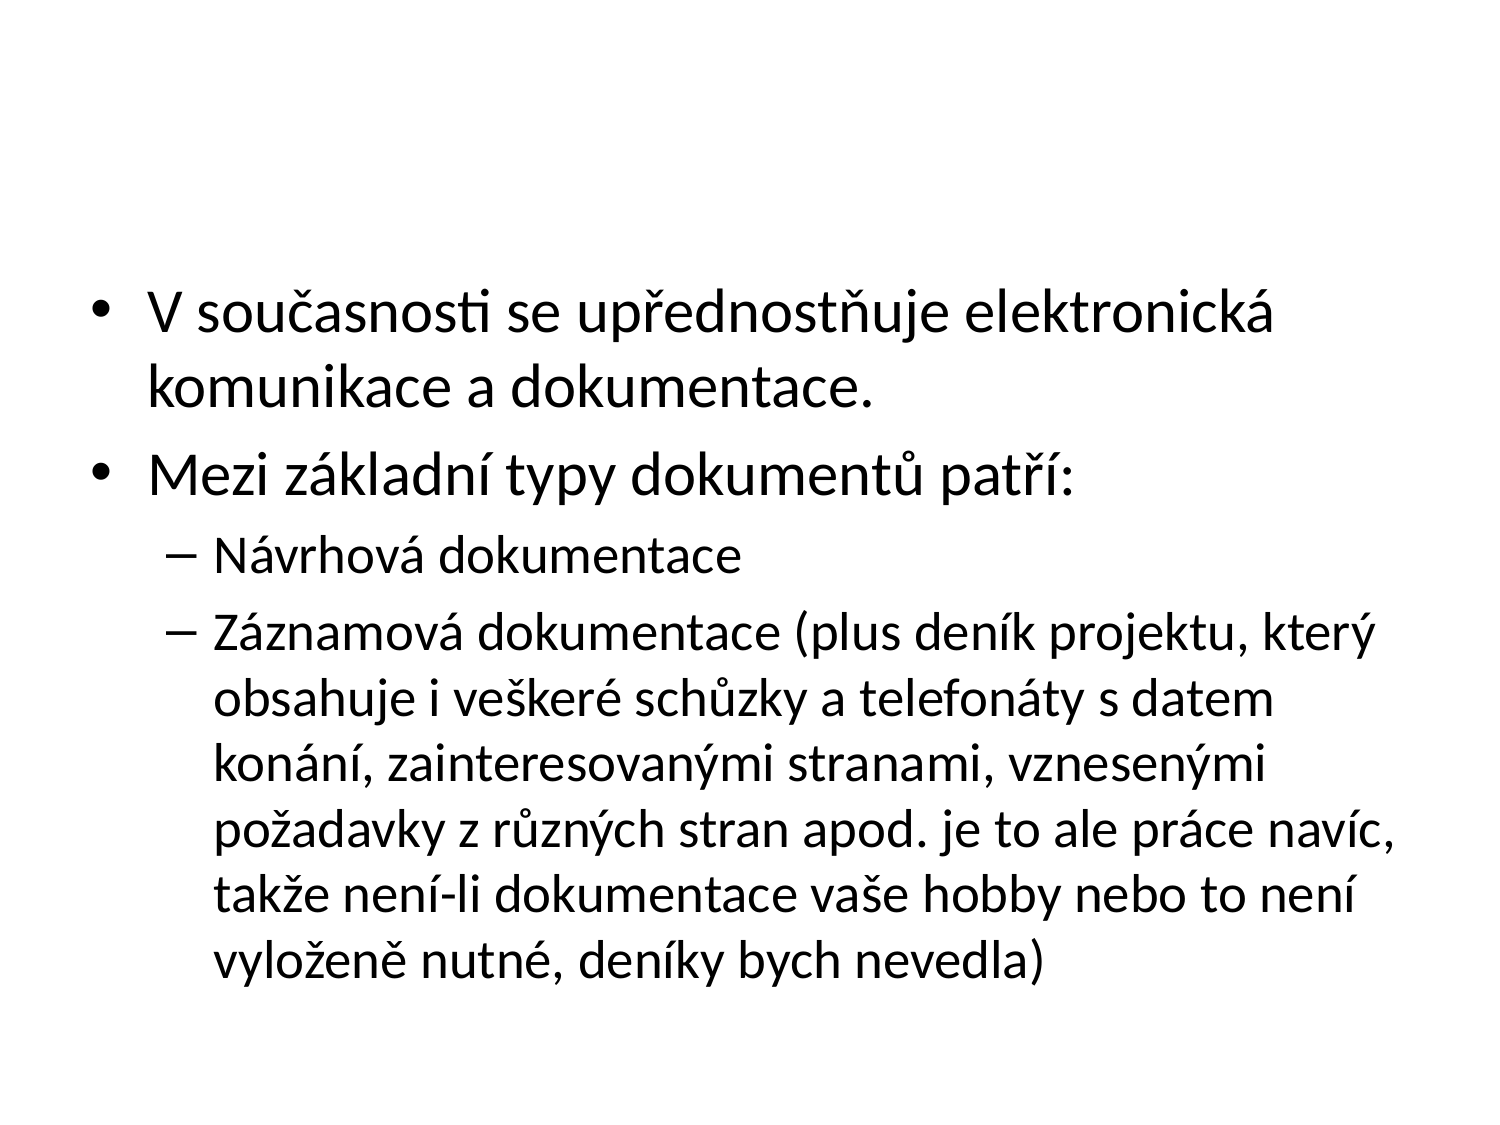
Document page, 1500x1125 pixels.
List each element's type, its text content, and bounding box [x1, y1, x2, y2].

list V současnosti se upřednostňuje elektronická komunikace a dokumentace. Mezi základní typy dokumentů patří: Návrhová dokumentace Záznamová dokumentace (plus deník projektu, který obsahuje i veškeré schůzky a telefonáty s datem konání, zainteresovanými stranami, vznesenými požadavky z různých stran apod. je to ale práce navíc, takže není-li dokumentace vaše hobby nebo to není vyloženě nutné, deníky bych nevedla) [75, 262, 1425, 1005]
